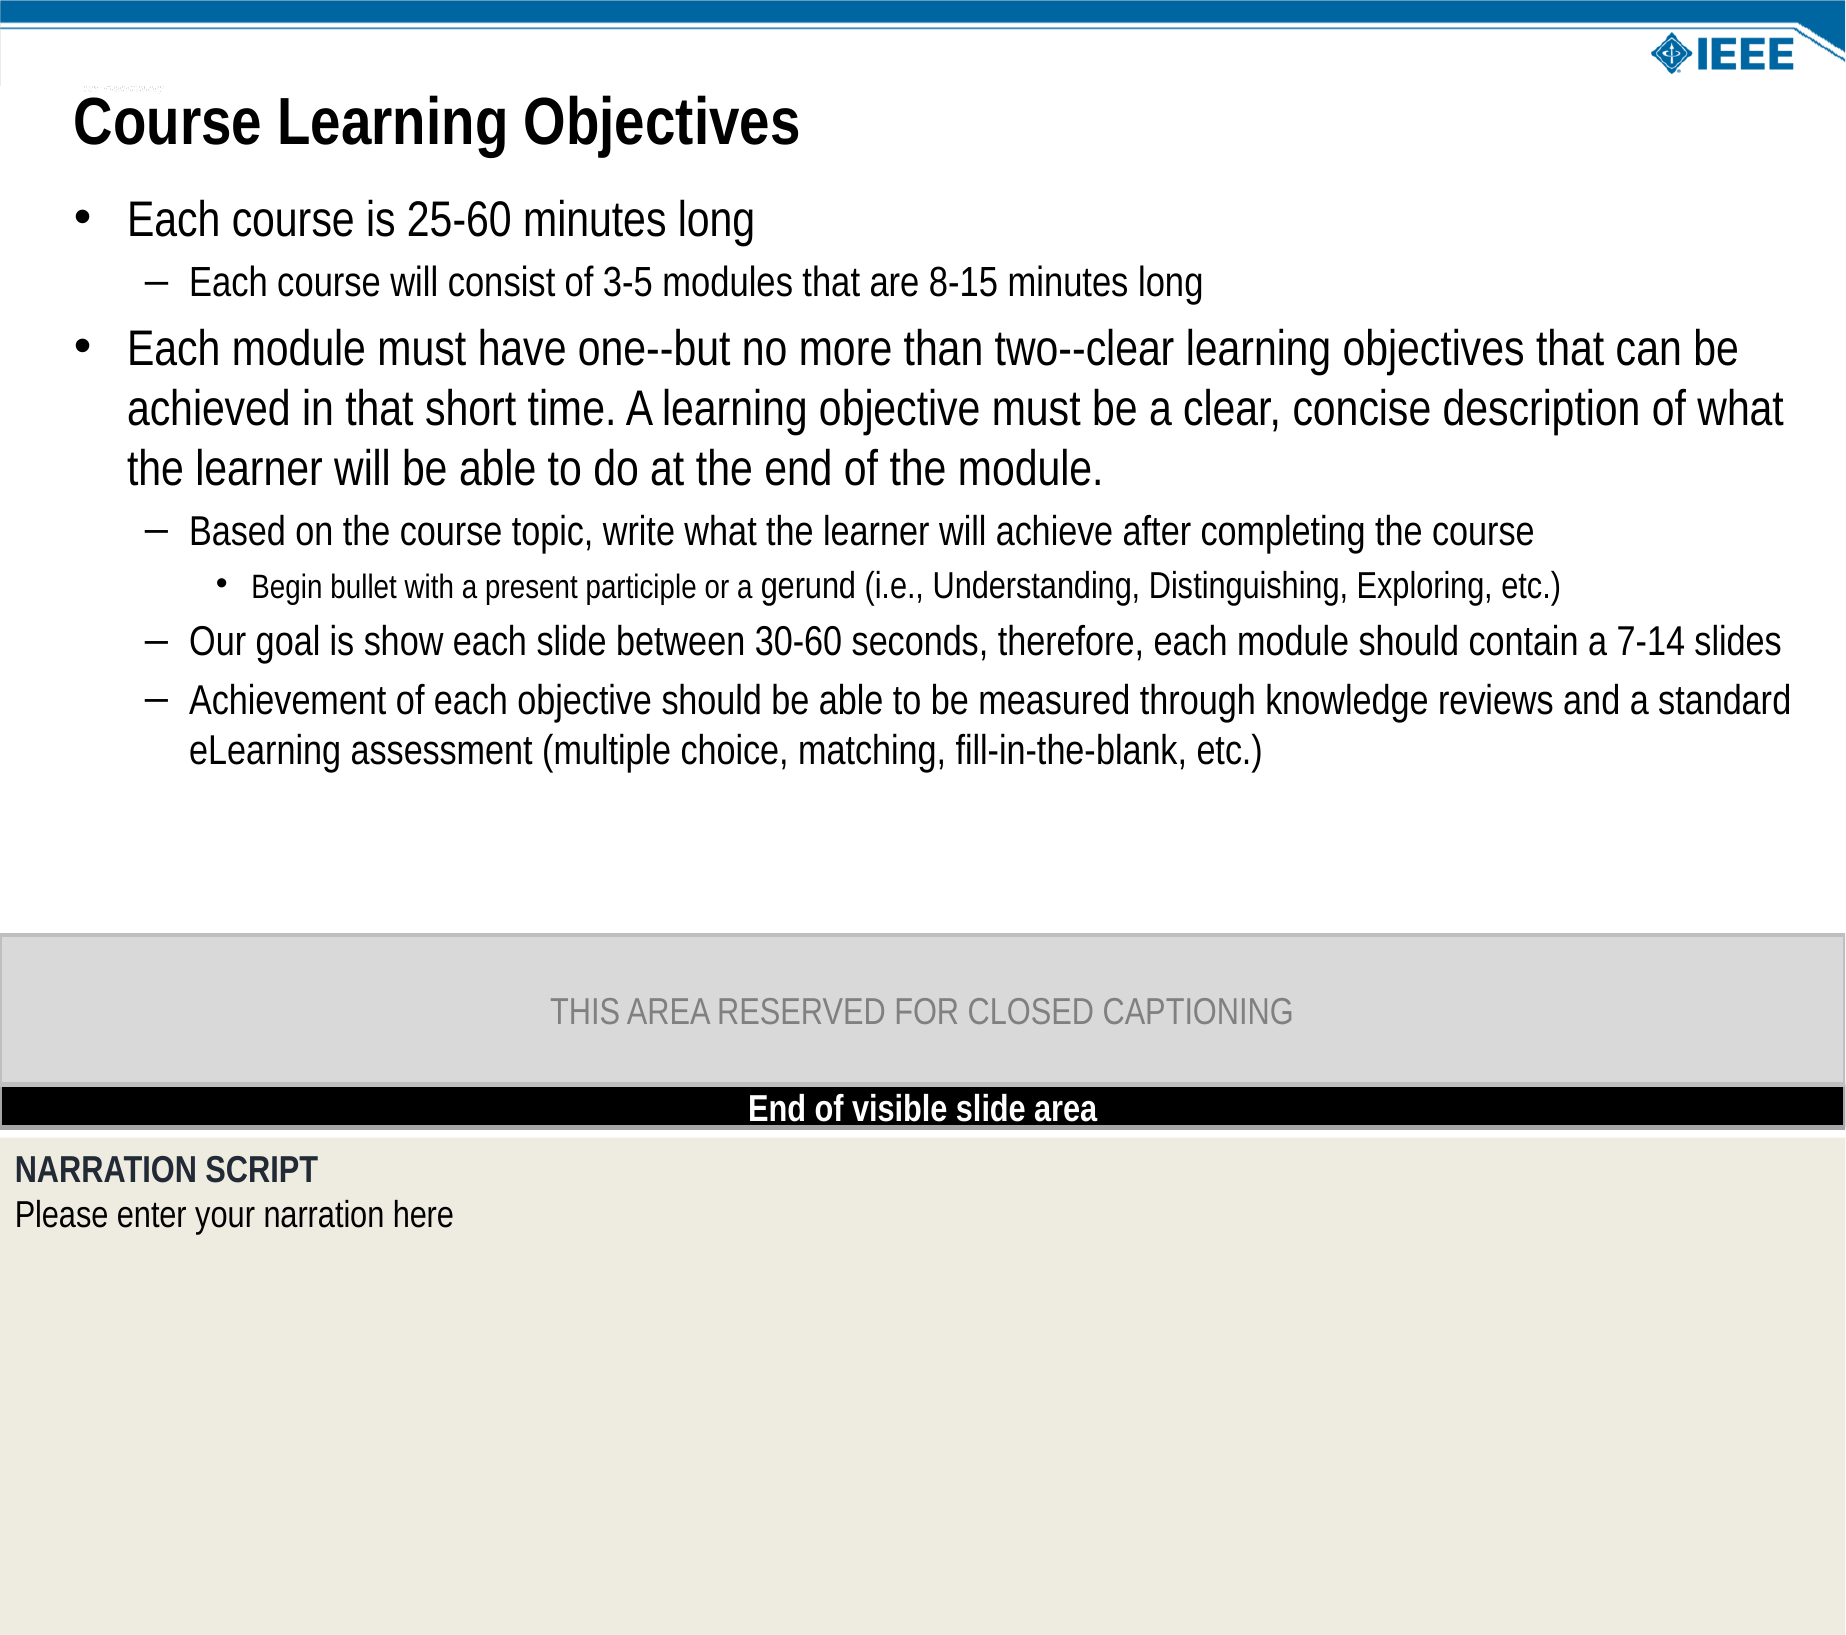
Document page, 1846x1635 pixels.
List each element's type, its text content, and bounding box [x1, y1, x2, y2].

text_box NARRATION SCRIPT Please enter your narration here [0, 1137, 1846, 1635]
picture [0, 0, 1846, 86]
text_box Course Learning Objectives [58, 70, 1844, 164]
text_box Each course is 25-60 minutes long Each course will consist of 3-5 modules that are 8-15 minutes long Each module must have one--but no more than two--clear learning objectives that can be achieved in that short time. A learning objective must be a clear, concise description of what the learner will be able to do at the end of the module. Based on the course topic, write what the learner will achieve after completing the course Begin bullet with a present participle or a gerund (i.e., Understanding, Distinguishing, Exploring, etc.) Our goal is show each slide between 30-60 seconds, therefore, each module should contain a 7-14 slides Achievement of each objective should be able to be measured through knowledge reviews and a standard eLearning assessment (multiple choice, matching, fill-in-the-blank, etc.) [58, 178, 1808, 921]
